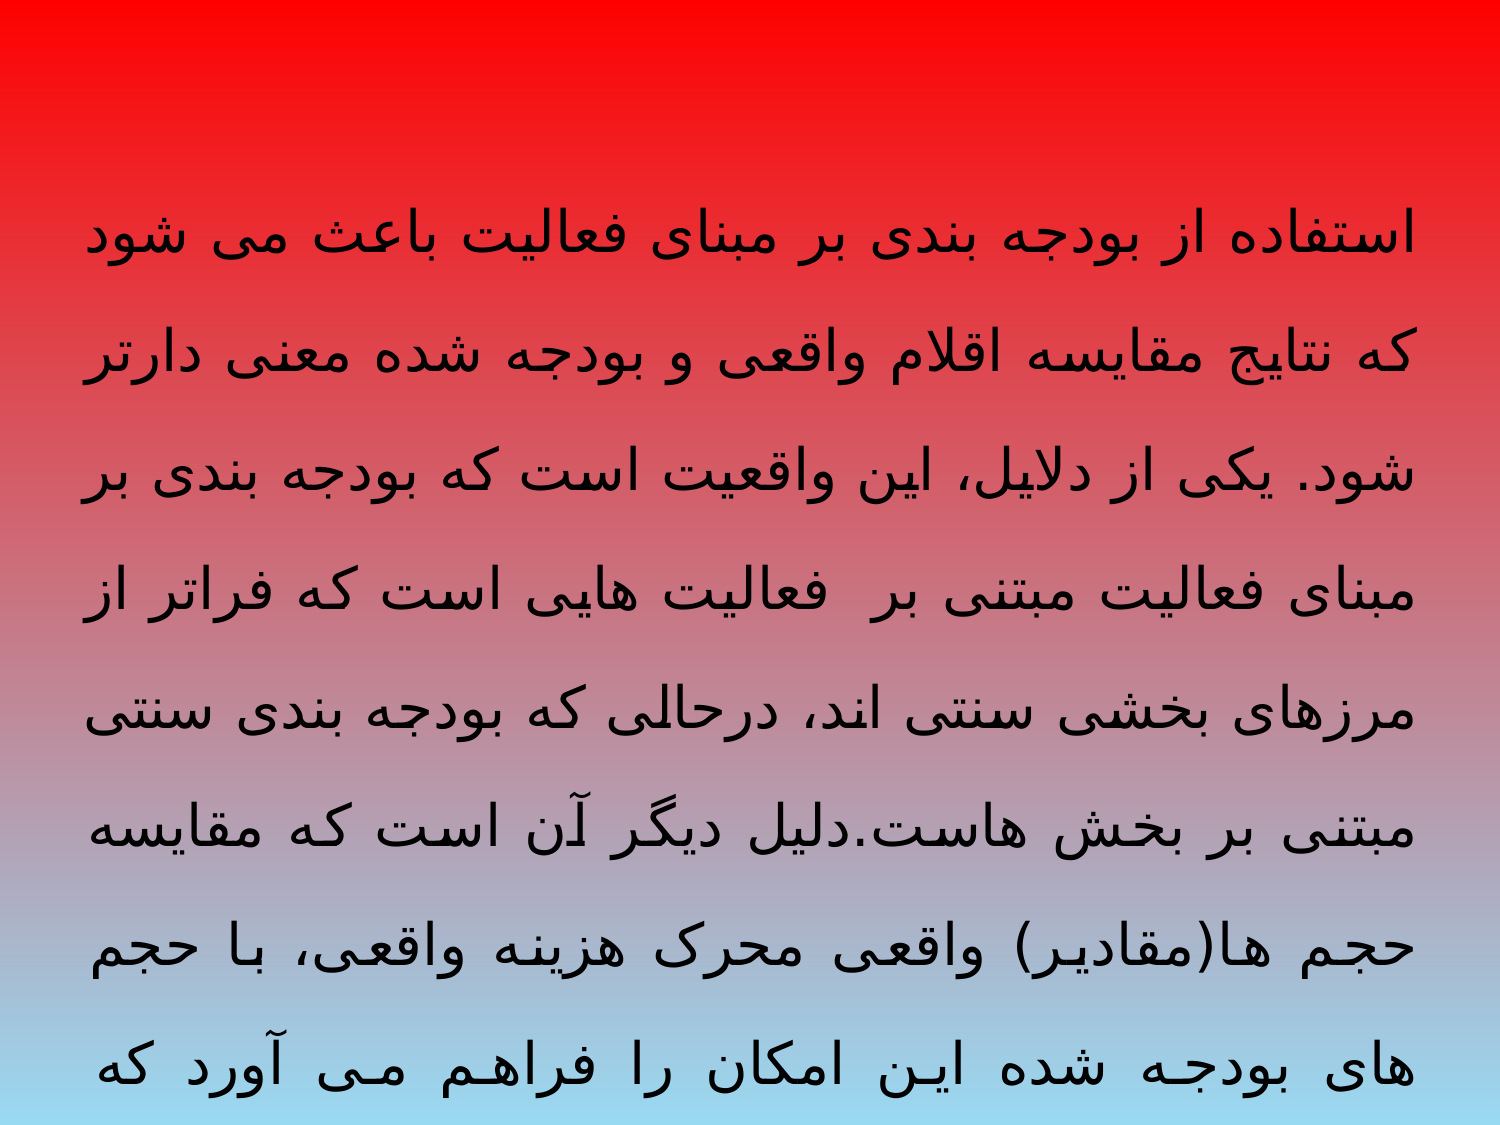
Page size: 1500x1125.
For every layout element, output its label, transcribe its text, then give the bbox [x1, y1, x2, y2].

list استفاده از بودجه بندی بر مبنای فعالیت باعث می شود که نتایج مقایسه اقلام واقعی و بودجه شده معنی دارتر شود. یکی از دلایل، این واقعیت است که بودجه بندی بر مبنای فعالیت مبتنی بر فعالیت هایی است که فراتر از مرزهای بخشی سنتی اند، درحالی که بودجه بندی سنتی مبتنی بر بخش هاست.دلیل دیگر آن است که مقایسه حجم ها(مقادیر) واقعی محرک هزینه واقعی، با حجم های بودجه شده این امکان را فراهم می آورد که فعالیت های دارای اختلافات عمده با بودجه را برجسته سازد(البته برحسب اقلام غیرمالی) [75, 137, 1425, 1125]
